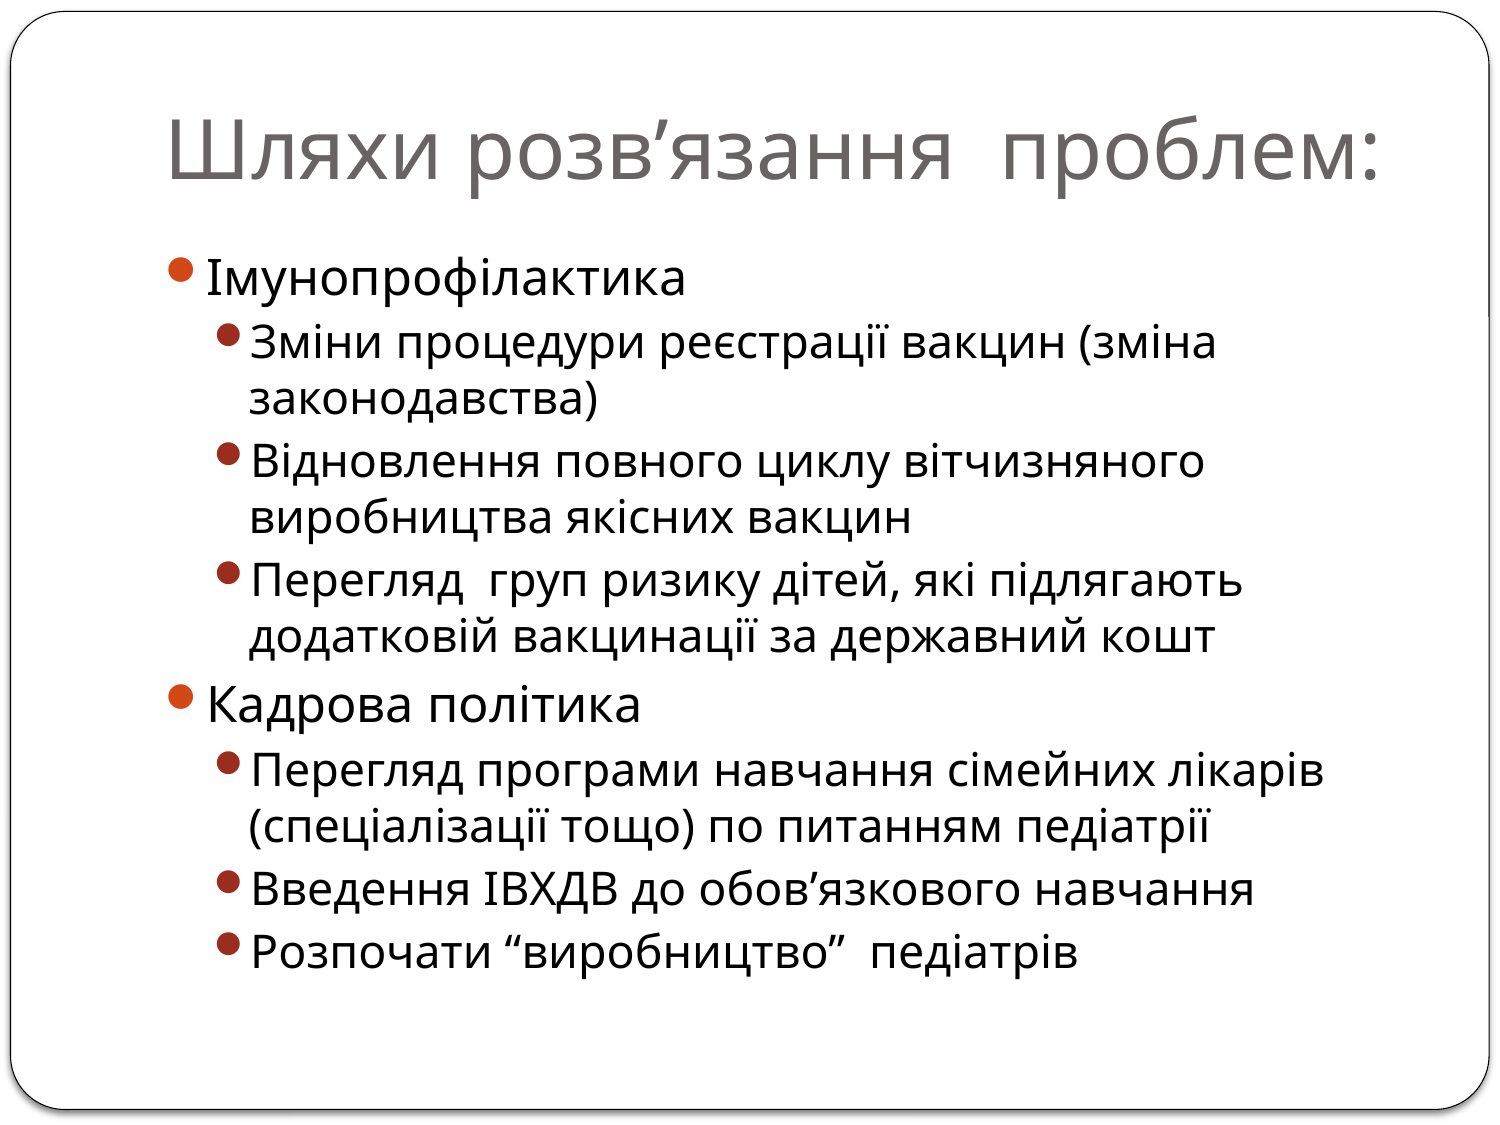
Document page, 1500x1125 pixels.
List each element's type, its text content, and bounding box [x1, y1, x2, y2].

title Шляхи розв’язання проблем: [150, 45, 1425, 211]
list Імунопрофілактика Зміни процедури реєстрації вакцин (зміна законодавства) Відновлення повного циклу вітчизняного виробництва якісних вакцин Перегляд груп ризику дітей, які підлягають додатковій вакцинації за державний кошт Кадрова політика Перегляд програми навчання сімейних лікарів (спеціалізації тощо) по питанням педіатрії Введення ІВХДВ до обов’язкового навчання Розпочати “виробництво” педіатрів [150, 237, 1425, 988]
